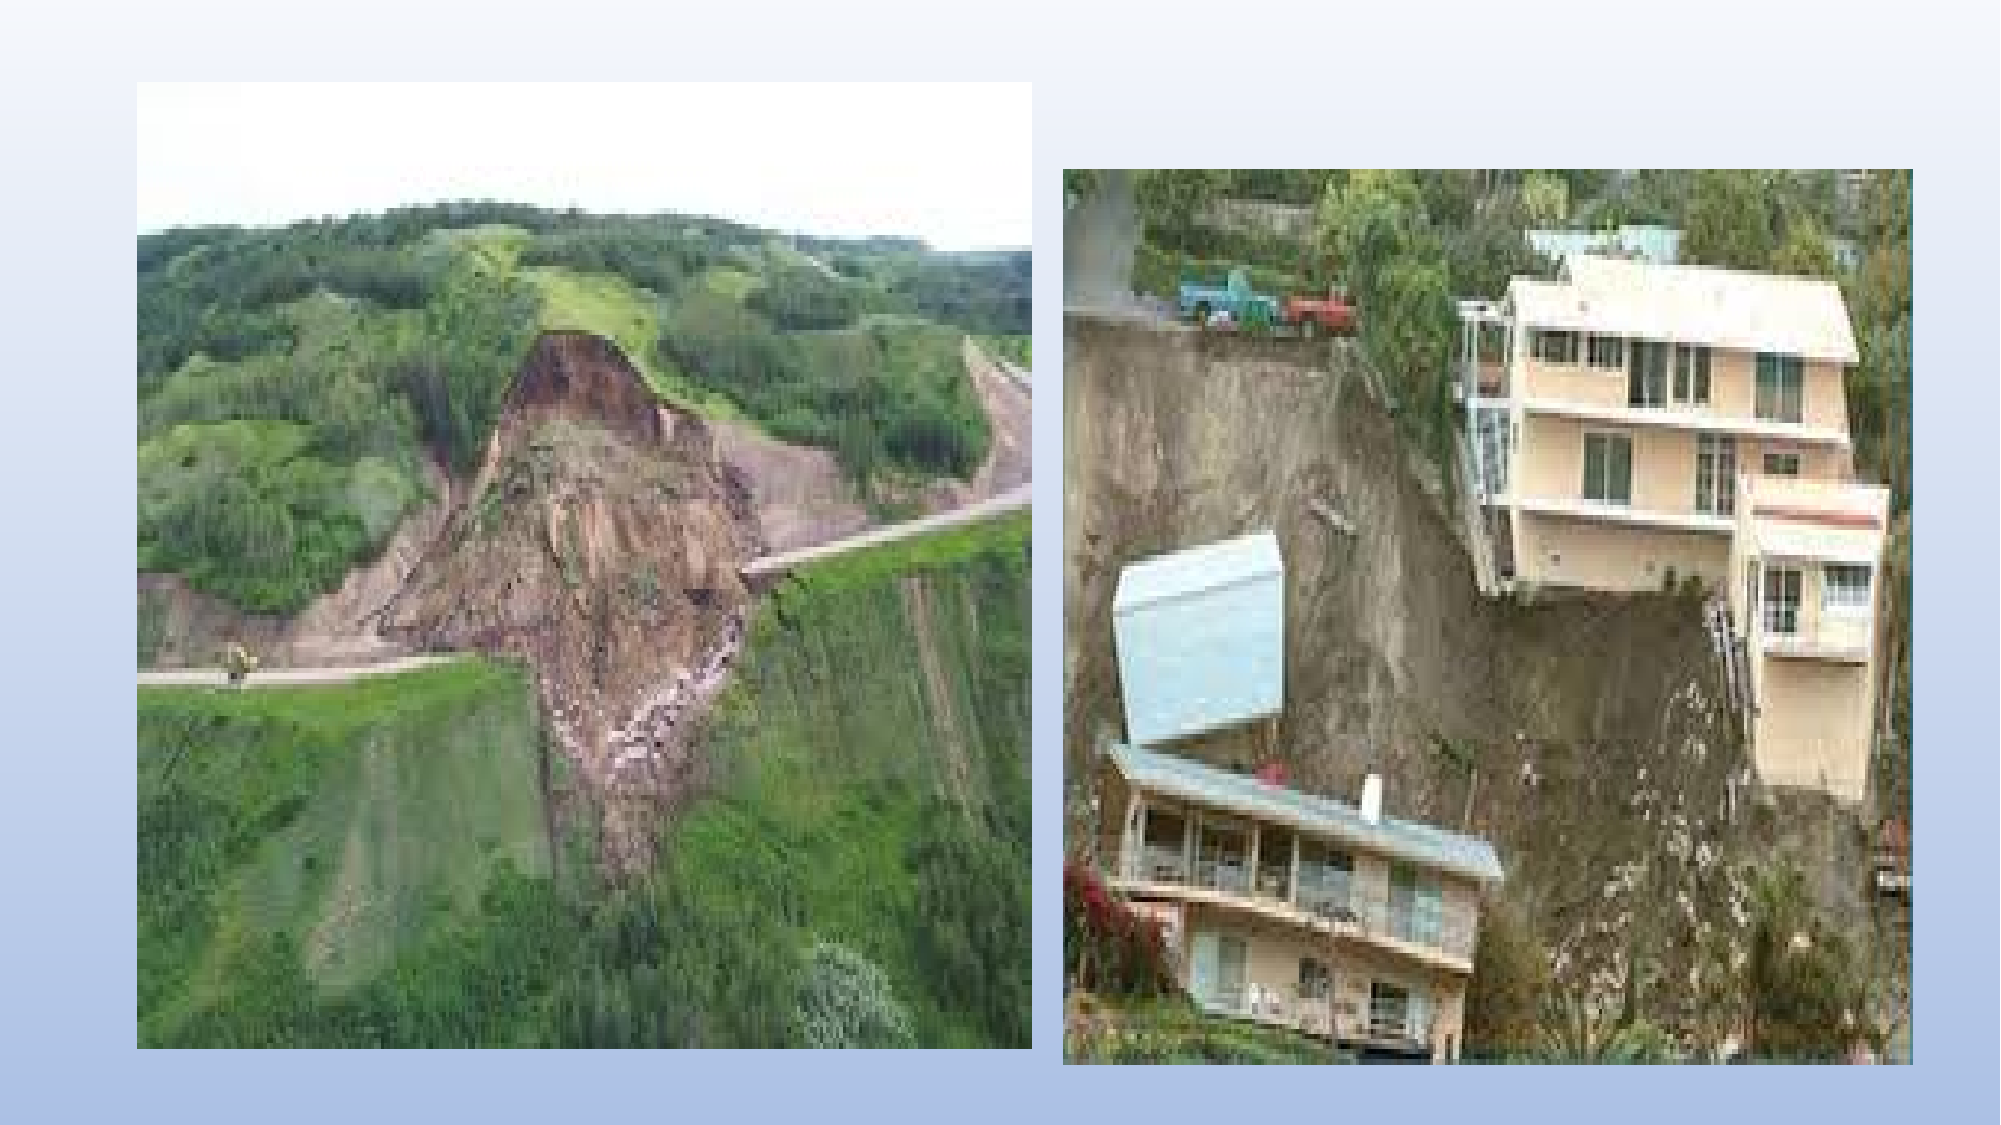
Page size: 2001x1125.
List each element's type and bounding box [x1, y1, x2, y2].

list [137, 82, 1032, 1049]
picture [1063, 169, 1913, 1065]
